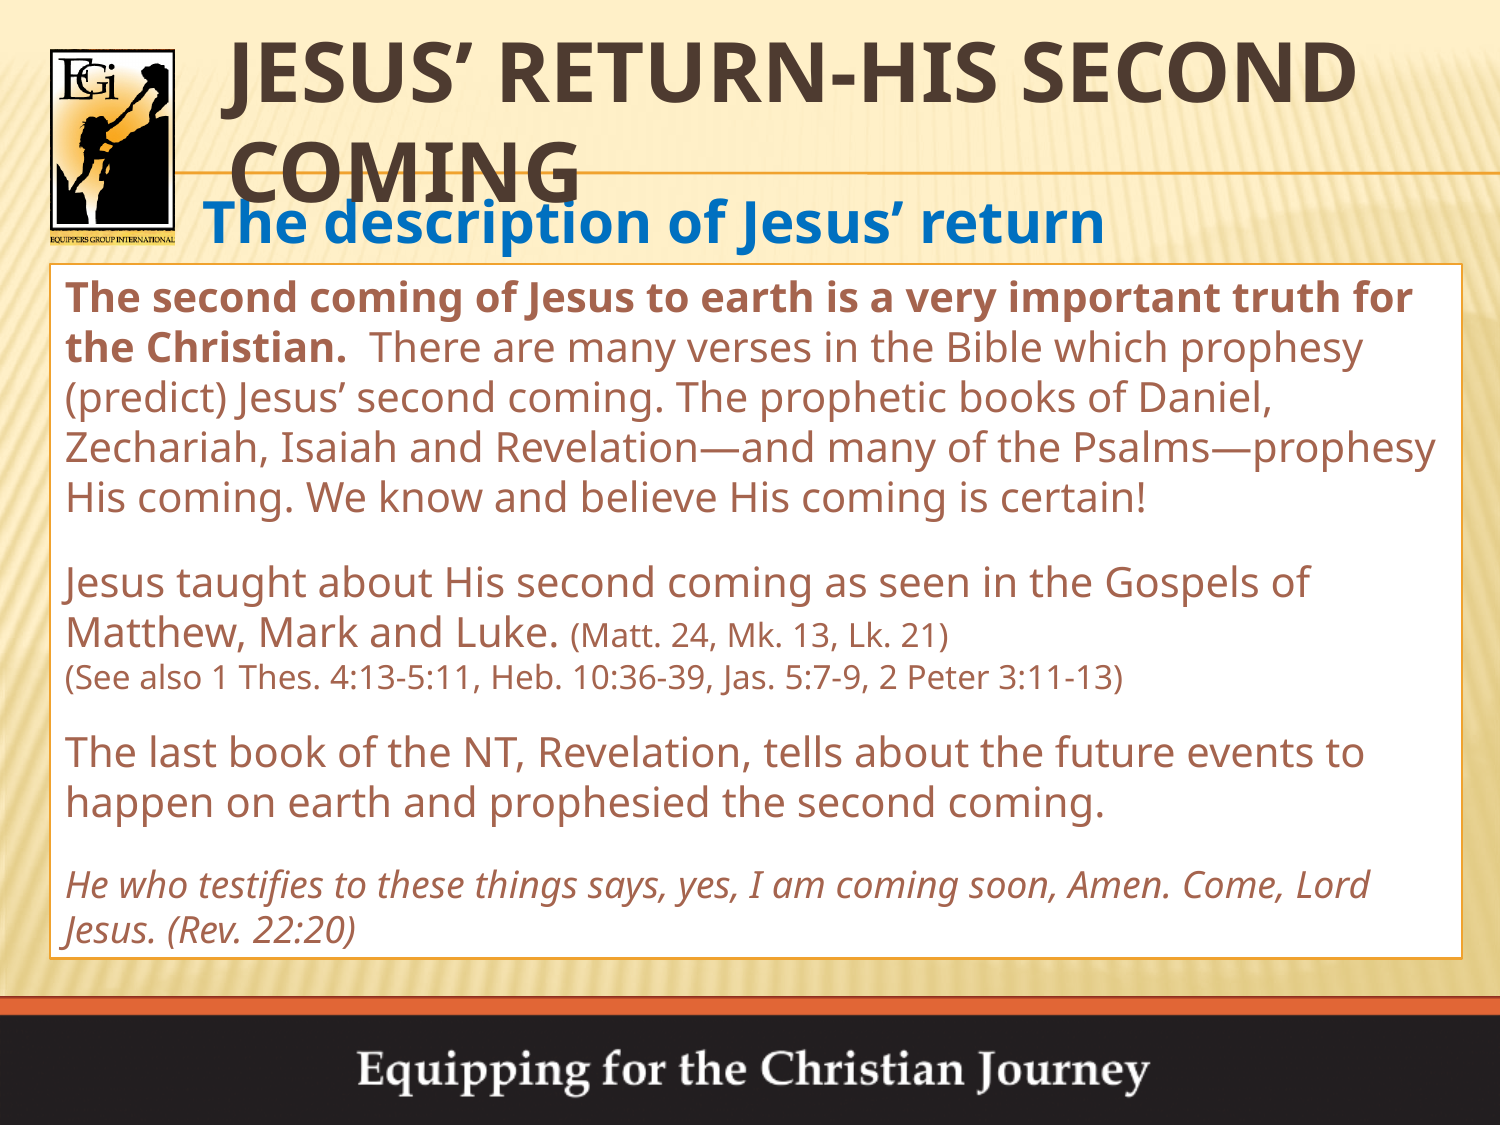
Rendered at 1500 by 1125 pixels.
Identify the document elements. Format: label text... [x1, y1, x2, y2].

text_box The second coming of Jesus to earth is a very important truth for the Christian. There are many verses in the Bible which prophesy (predict) Jesus’ second coming. The prophetic books of Daniel, Zechariah, Isaiah and Revelation—and many of the Psalms—prophesy His coming. We know and believe His coming is certain! Jesus taught about His second coming as seen in the Gospels of Matthew, Mark and Luke. (Matt. 24, Mk. 13, Lk. 21) (See also 1 Thes. 4:13-5:11, Heb. 10:36-39, Jas. 5:7-9, 2 Peter 3:11-13) The last book of the NT, Revelation, tells about the future events to happen on earth and prophesied the second coming. He who testifies to these things says, yes, I am coming soon, Amen. Come, Lord Jesus. (Rev. 22:20) [49, 263, 1463, 960]
text_box The description of Jesus’ return [187, 178, 1244, 263]
picture [49, 49, 176, 246]
title Jesus’ return-his second coming [212, 50, 1463, 188]
picture [0, 993, 1500, 1125]
